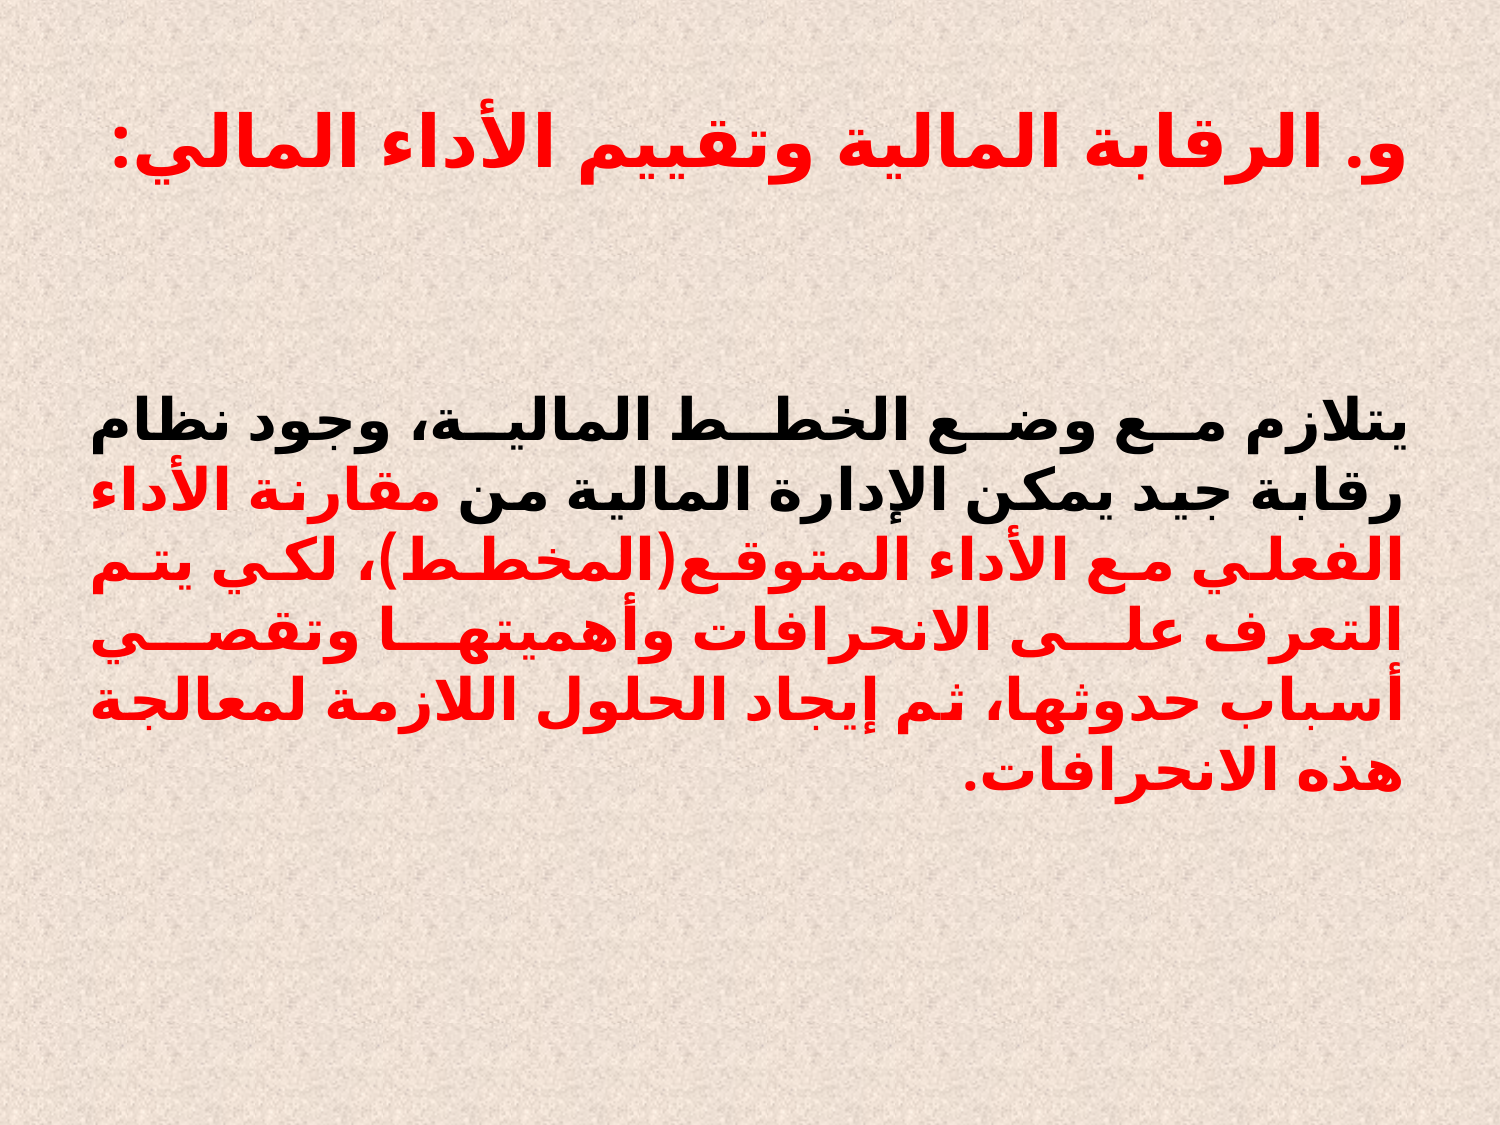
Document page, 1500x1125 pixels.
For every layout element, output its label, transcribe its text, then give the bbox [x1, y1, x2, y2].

list يتلازم مع وضع الخطط المالية، وجود نظام رقابة جيد يمكن الإدارة المالية من مقارنة الأداء الفعلي مع الأداء المتوقع(المخطط)، لكي يتم التعرف على الانحرافات وأهميتها وتقصي أسباب حدوثها، ثم إيجاد الحلول اللازمة لمعالجة هذه الانحرافات. [75, 375, 1425, 688]
title و. الرقابة المالية وتقييم الأداء المالي: [75, 45, 1425, 233]
